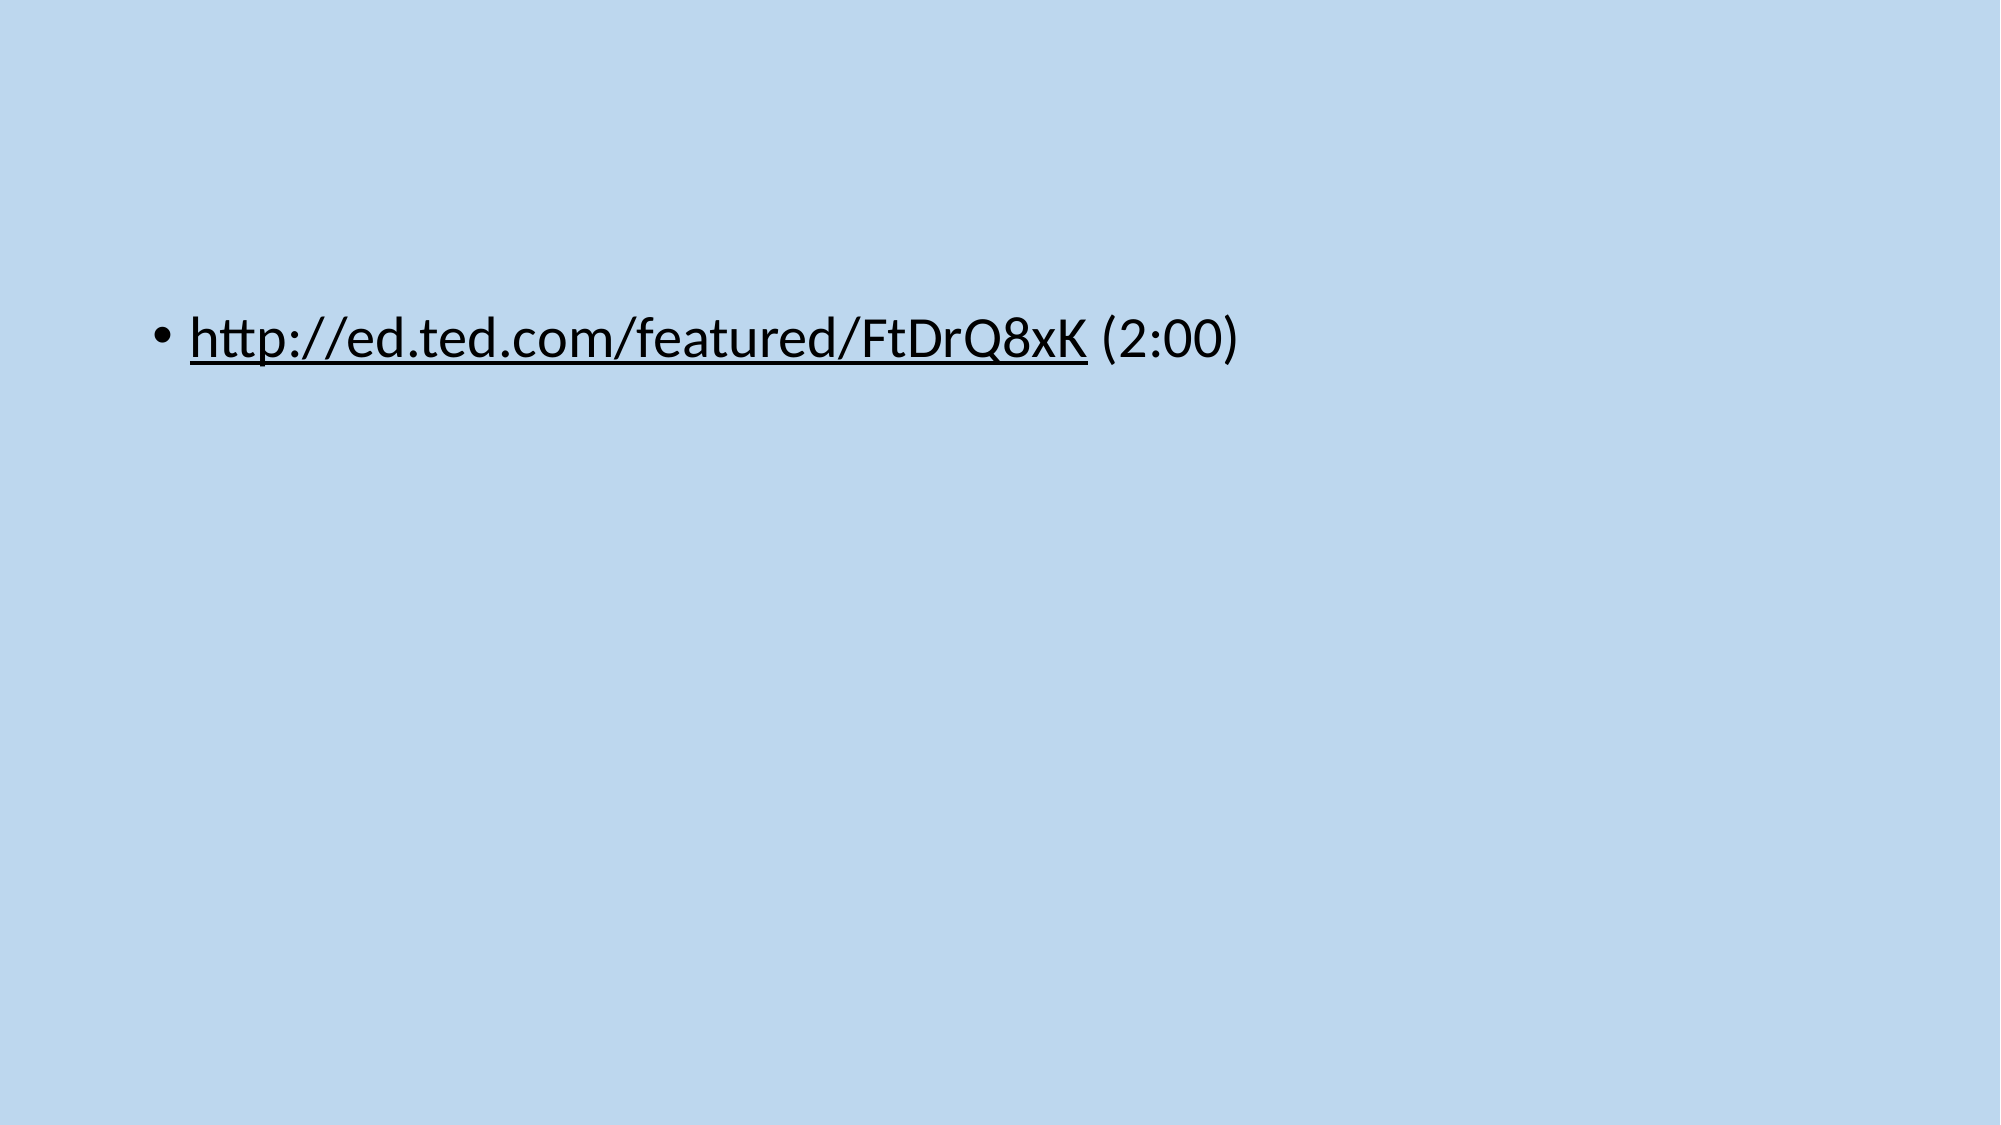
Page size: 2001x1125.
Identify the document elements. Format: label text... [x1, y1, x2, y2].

list http://ed.ted.com/featured/FtDrQ8xK (2:00) [137, 299, 1863, 1014]
